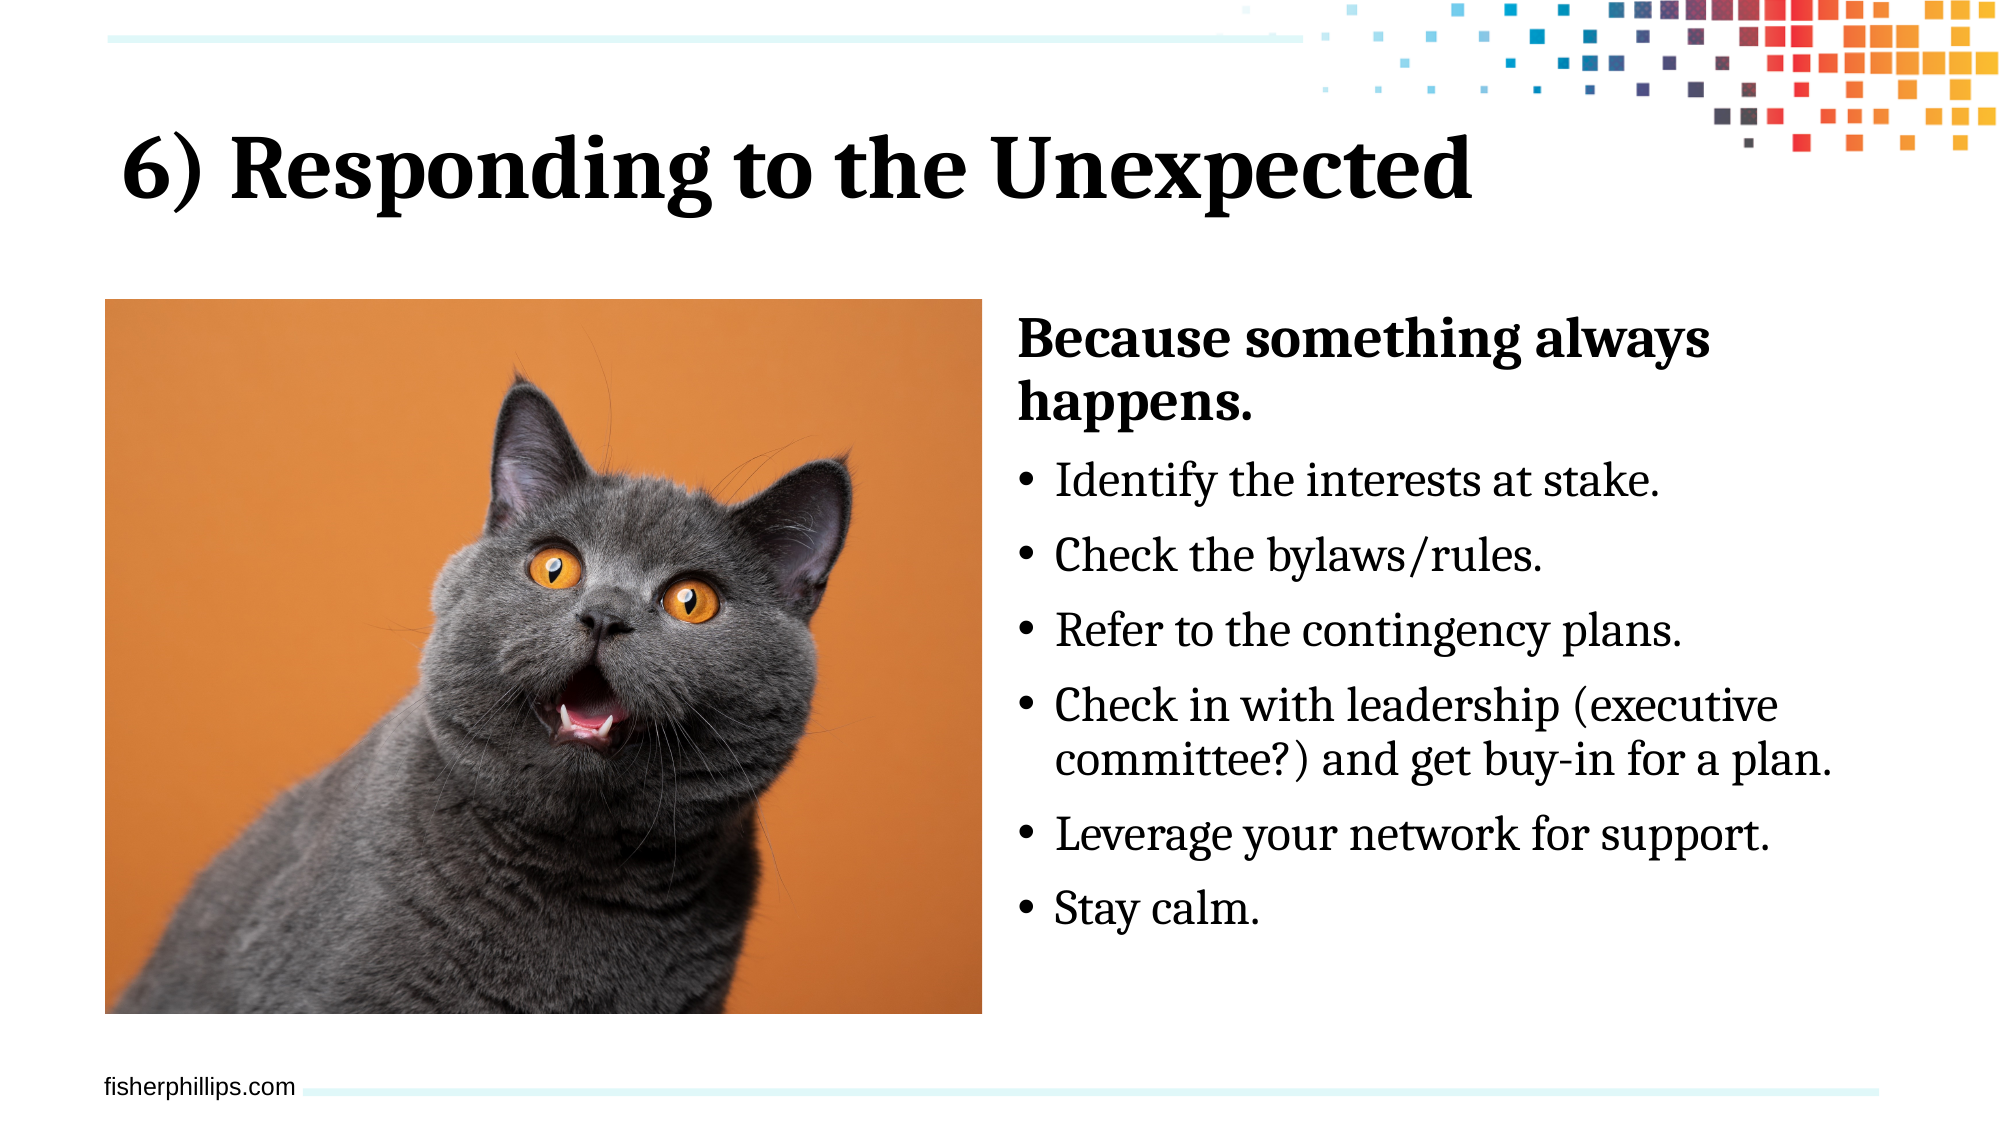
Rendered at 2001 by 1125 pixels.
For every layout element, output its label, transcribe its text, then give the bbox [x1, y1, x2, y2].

picture [445, 0, 2000, 158]
title 6) Responding to the Unexpected [107, 59, 1880, 278]
picture [105, 299, 983, 1014]
list Because something always happens. Identify the interests at stake. Check the bylaws/rules. Refer to the contingency plans. Check in with leadership (executive committee?) and get buy-in for a plan. Leverage your network for support. Stay calm. [1002, 299, 1880, 1014]
